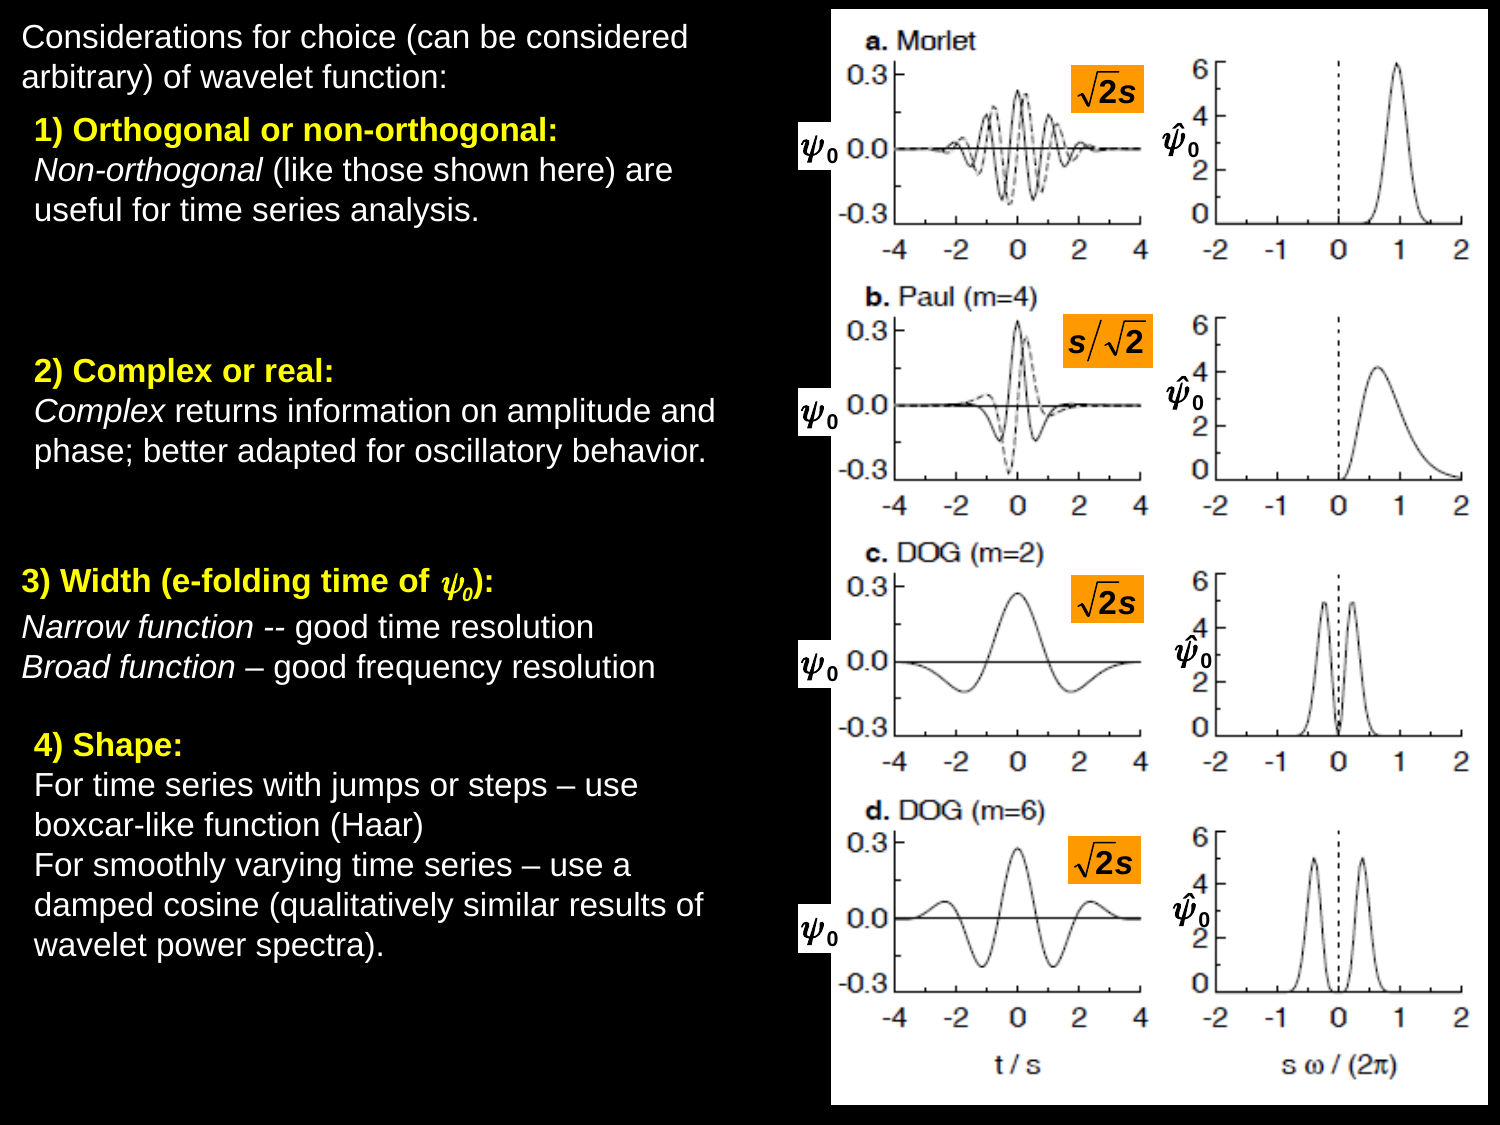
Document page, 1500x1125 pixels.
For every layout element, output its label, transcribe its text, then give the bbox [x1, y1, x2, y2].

text_box Considerations for choice (can be considered arbitrary) of wavelet function: [6, 8, 799, 64]
text_box 4) Shape: For time series with jumps or steps – use boxcar-like function (Haar) For smoothly varying time series – use a damped cosine (qualitatively similar results of wavelet power spectra). [19, 891, 744, 970]
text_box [798, 9, 1488, 1105]
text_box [6, 64, 1154, 884]
